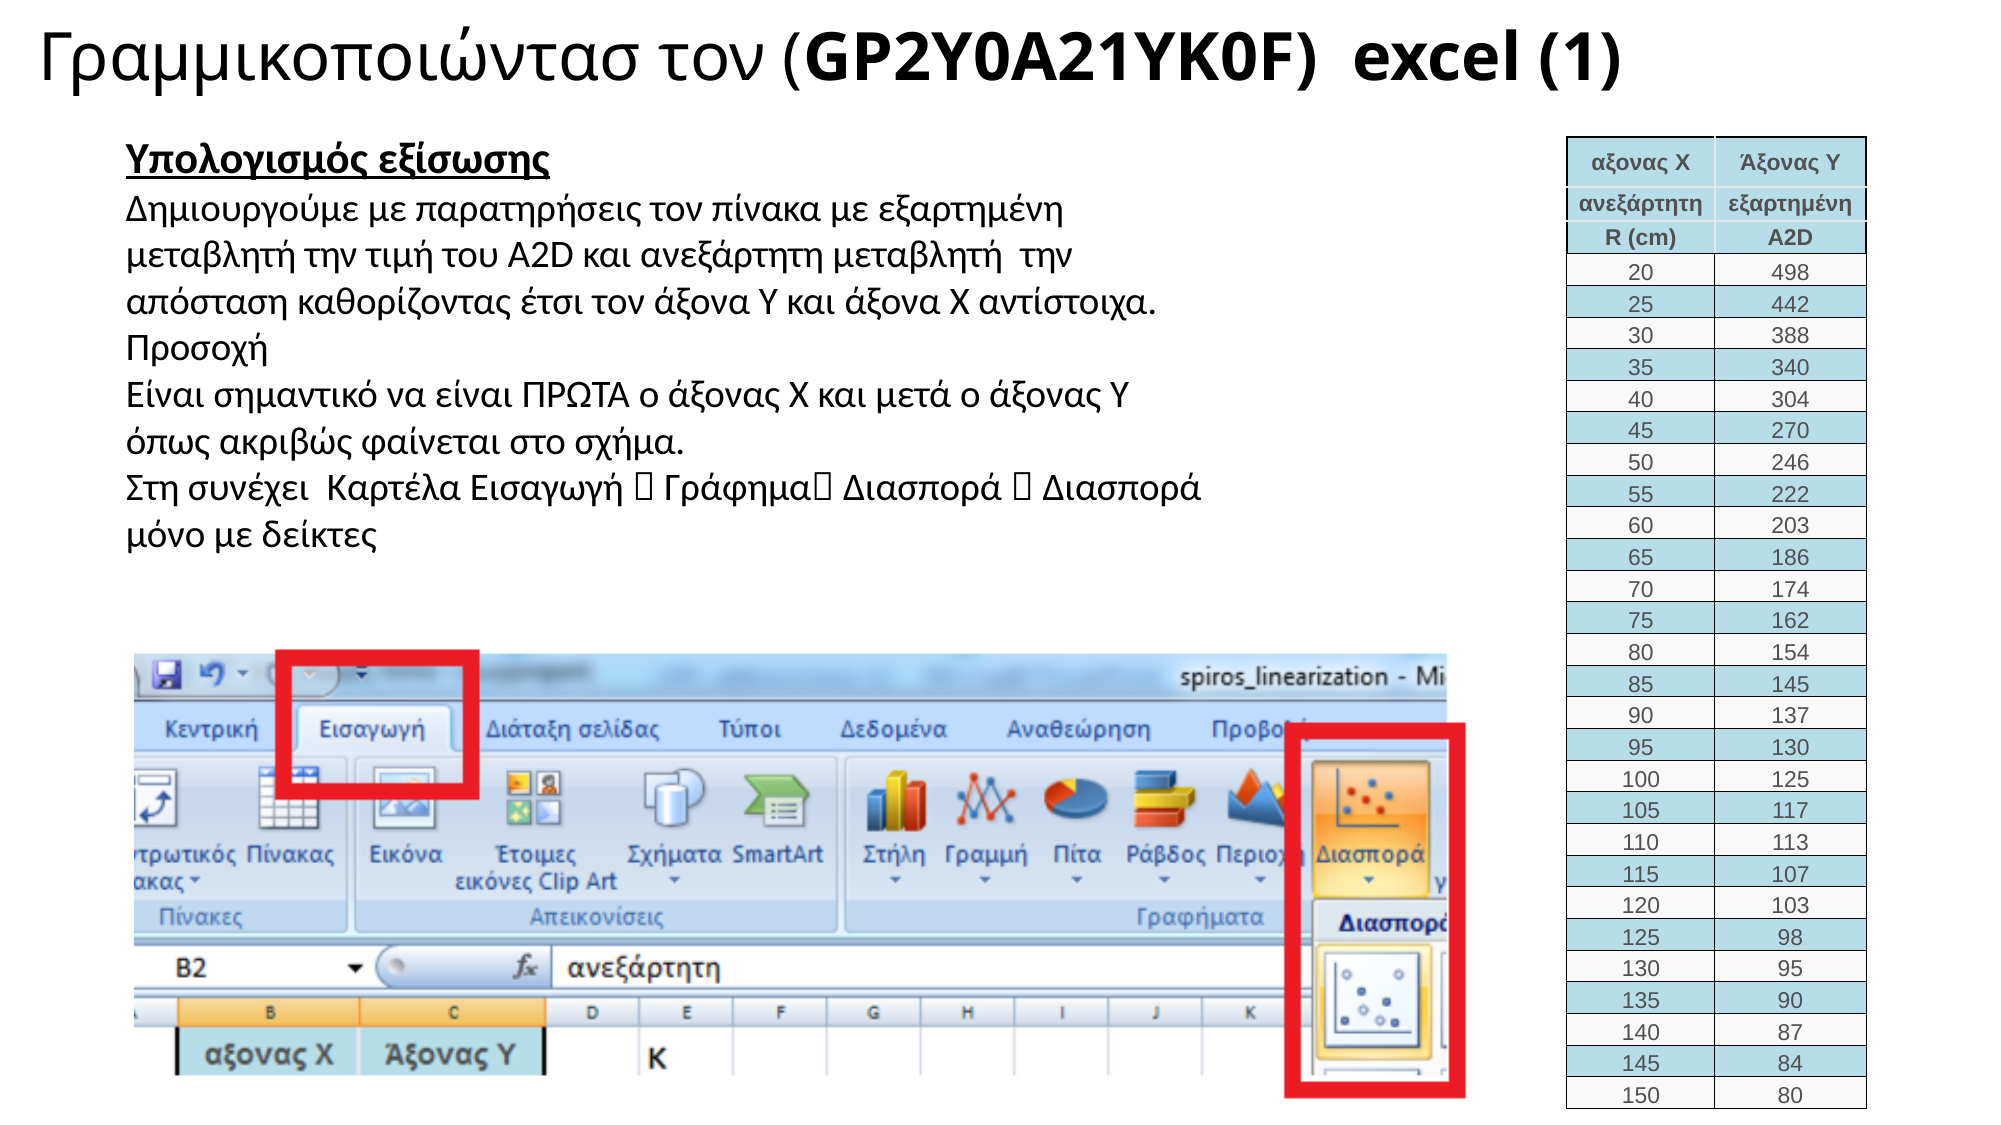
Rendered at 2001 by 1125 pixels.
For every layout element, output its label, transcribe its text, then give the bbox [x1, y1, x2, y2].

table_cell 113 [1715, 824, 1866, 855]
table_cell 55 [1567, 476, 1714, 506]
table_cell 145 [1715, 666, 1866, 696]
table_cell 85 [1567, 666, 1714, 696]
table_cell 70 [1567, 571, 1714, 601]
table_cell 498 [1715, 254, 1866, 285]
table_cell 150 [1567, 1077, 1714, 1108]
table_cell 103 [1715, 887, 1866, 918]
table_cell 30 [1567, 318, 1714, 348]
table_cell 95 [1567, 729, 1714, 760]
table_cell 117 [1715, 792, 1866, 823]
table_cell 20 [1567, 254, 1714, 285]
table_cell 35 [1567, 349, 1714, 380]
table_cell 125 [1567, 919, 1714, 950]
table_cell 130 [1715, 729, 1866, 760]
table_cell 110 [1567, 824, 1714, 855]
table_cell 75 [1567, 602, 1714, 633]
table_cell 174 [1715, 571, 1866, 601]
table_cell 340 [1715, 349, 1866, 380]
table_cell 25 [1567, 286, 1714, 317]
table_cell 87 [1715, 1014, 1866, 1045]
title Γραμμικοποιώντασ τον (GP2Y0A21YK0F) excel (1) [23, 0, 1914, 123]
table_cell R (cm) [1568, 222, 1714, 253]
table_cell 203 [1715, 507, 1866, 538]
table_cell 40 [1567, 381, 1714, 411]
table_cell 145 [1567, 1046, 1714, 1076]
table_header Άξονας Υ [1716, 138, 1865, 186]
table_cell 105 [1567, 792, 1714, 823]
table_cell 60 [1567, 507, 1714, 538]
table_cell 130 [1567, 951, 1714, 981]
table_cell 388 [1715, 318, 1866, 348]
table_cell 100 [1567, 761, 1714, 791]
table_cell 154 [1715, 634, 1866, 665]
table_cell 98 [1715, 919, 1866, 950]
table_cell 140 [1567, 1014, 1714, 1045]
table_cell 442 [1715, 286, 1866, 317]
table_cell 135 [1567, 982, 1714, 1013]
table_cell 304 [1715, 381, 1866, 411]
table_header αξονας Χ [1568, 138, 1714, 186]
table_cell ανεξάρτητη [1568, 188, 1714, 220]
table_cell 84 [1715, 1046, 1866, 1076]
table_cell 137 [1715, 697, 1866, 728]
table_cell 125 [1715, 761, 1866, 791]
table_cell 270 [1715, 412, 1866, 443]
table_cell 222 [1715, 476, 1866, 506]
table_cell 90 [1567, 697, 1714, 728]
table_cell εξαρτημένη [1716, 188, 1865, 220]
table_cell 45 [1567, 412, 1714, 443]
table_cell 186 [1715, 539, 1866, 570]
table_cell 115 [1567, 856, 1714, 886]
table_cell 246 [1715, 444, 1866, 475]
table_cell 65 [1567, 539, 1714, 570]
table_cell 107 [1715, 856, 1866, 886]
table_cell 162 [1715, 602, 1866, 633]
text_box Υπολογισμός εξίσωσης Δημιουργούμε με παρατηρήσεις τον πίνακα με εξαρτημένη μεταβλητή την τιμή του A2D και ανεξάρτητη μεταβλητή την απόσταση καθορίζοντας έτσι τον άξονα Υ και άξονα Χ αντίστοιχα. Προσοχή Είναι σημαντικό να είναι ΠΡΩΤΑ ο άξονας Χ και μετά ο άξονας Υ όπως ακριβώς φαίνεται στο σχήμα. Στη συνέχει Καρτέλα Εισαγωγή  Γράφημα Διασπορά  Διασπορά μόνο με δείκτες [111, 121, 1221, 563]
table_cell A2D [1716, 222, 1865, 253]
picture [133, 625, 1489, 1111]
table_cell 80 [1715, 1077, 1866, 1108]
table_cell 90 [1715, 982, 1866, 1013]
table_cell 50 [1567, 444, 1714, 475]
table_cell 120 [1567, 887, 1714, 918]
table_cell 80 [1567, 634, 1714, 665]
table_cell 95 [1715, 951, 1866, 981]
